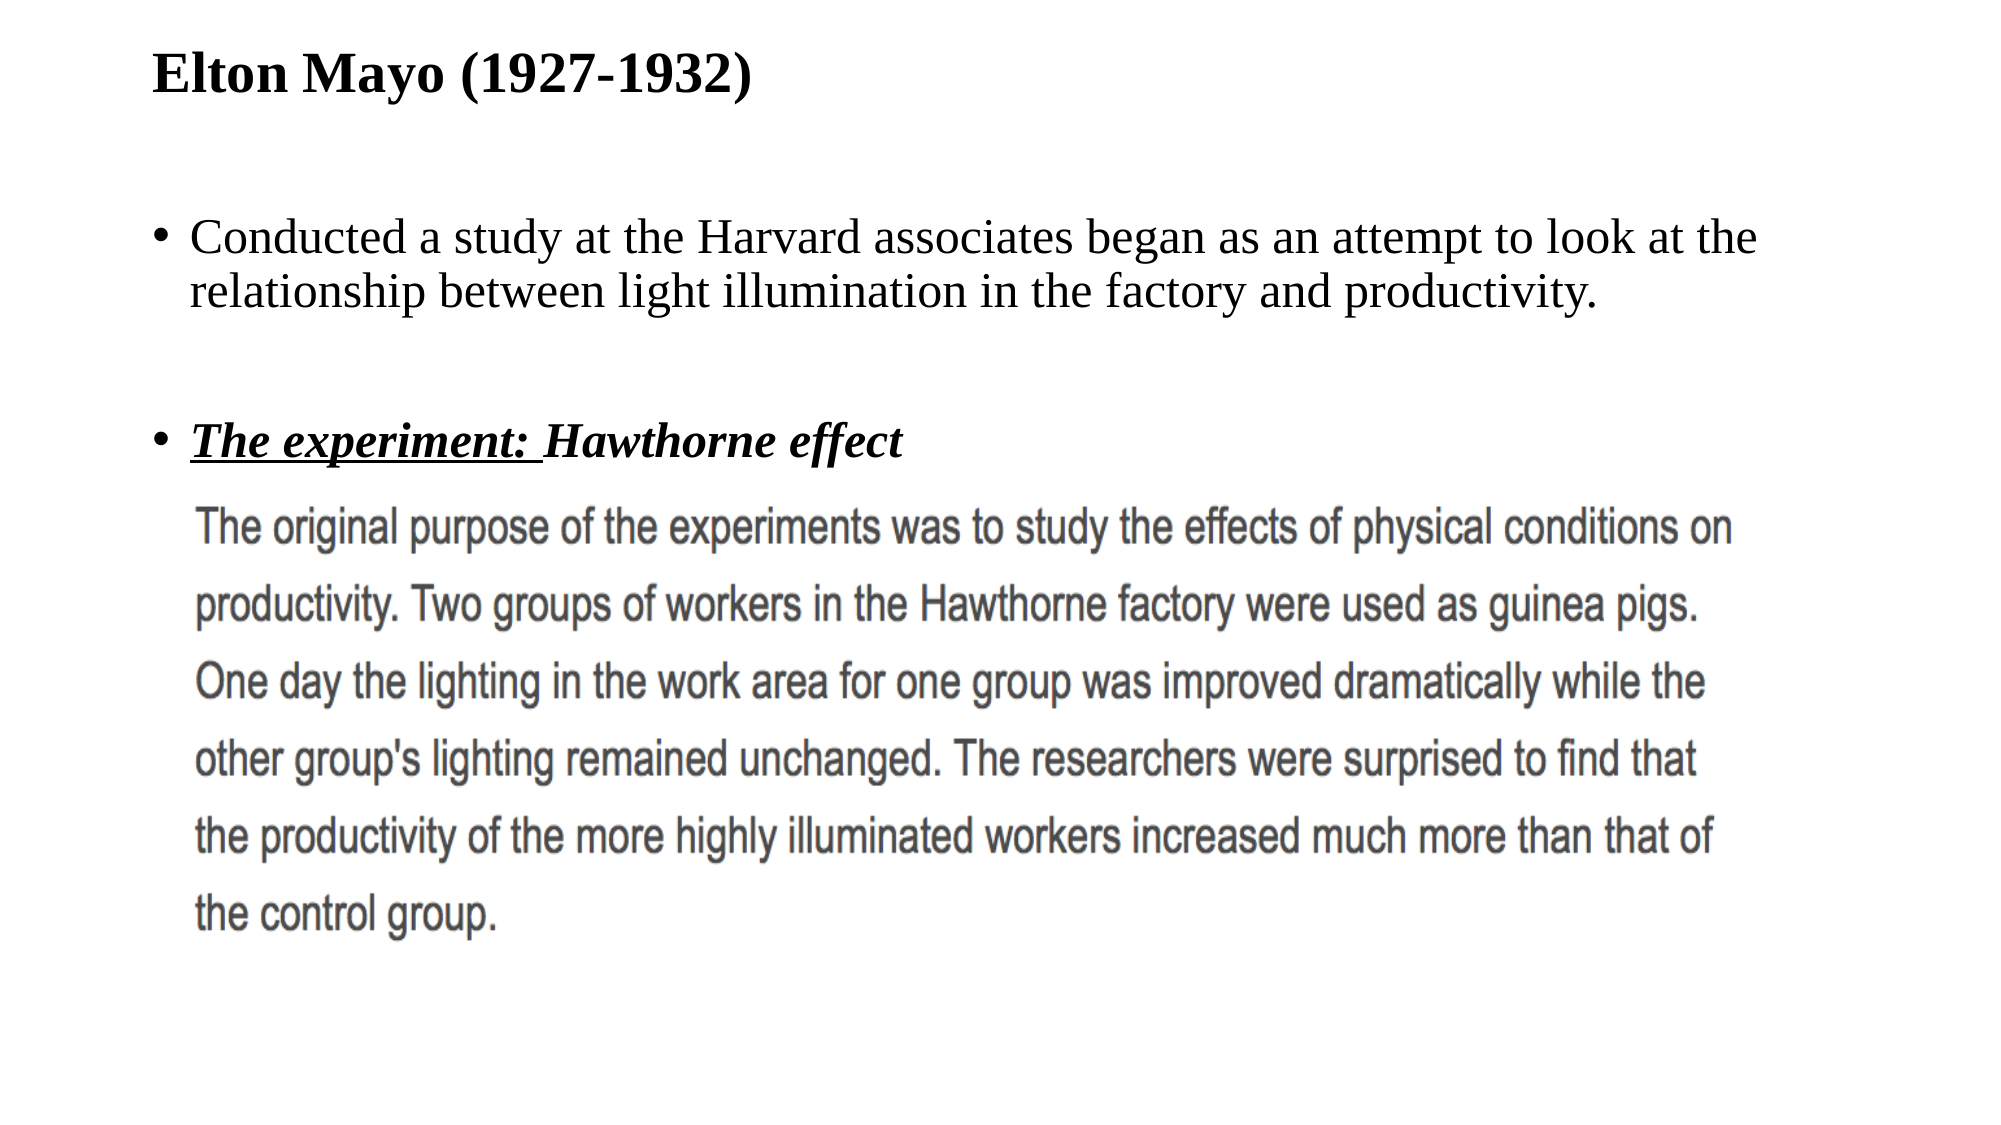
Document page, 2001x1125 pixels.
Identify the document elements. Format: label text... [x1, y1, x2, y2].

picture [190, 470, 1761, 981]
list Elton Mayo (1927-1932) Conducted a study at the Harvard associates began as an attempt to look at the relationship between light illumination in the factory and productivity. The experiment: Hawthorne effect [137, 35, 1863, 1014]
